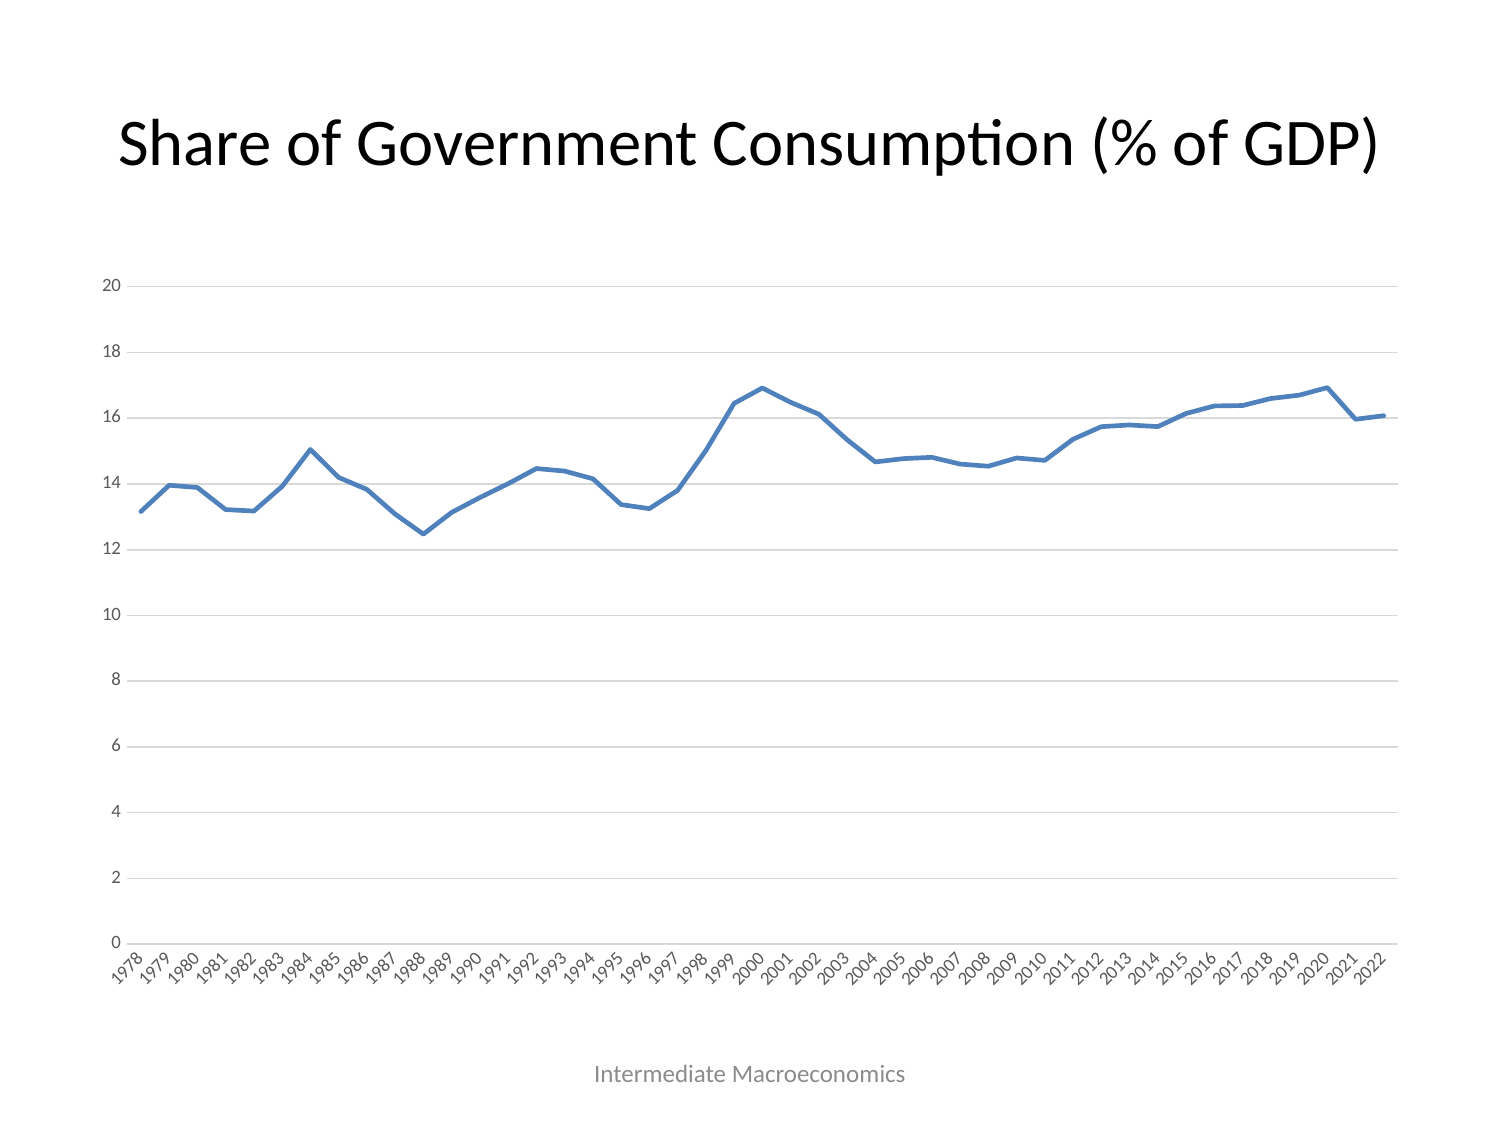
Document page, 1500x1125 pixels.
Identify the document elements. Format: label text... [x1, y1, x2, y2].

chart [74, 262, 1426, 1006]
footer Intermediate Macroeconomics [512, 1042, 988, 1103]
title Share of Government Consumption (% of GDP) [75, 45, 1425, 233]
